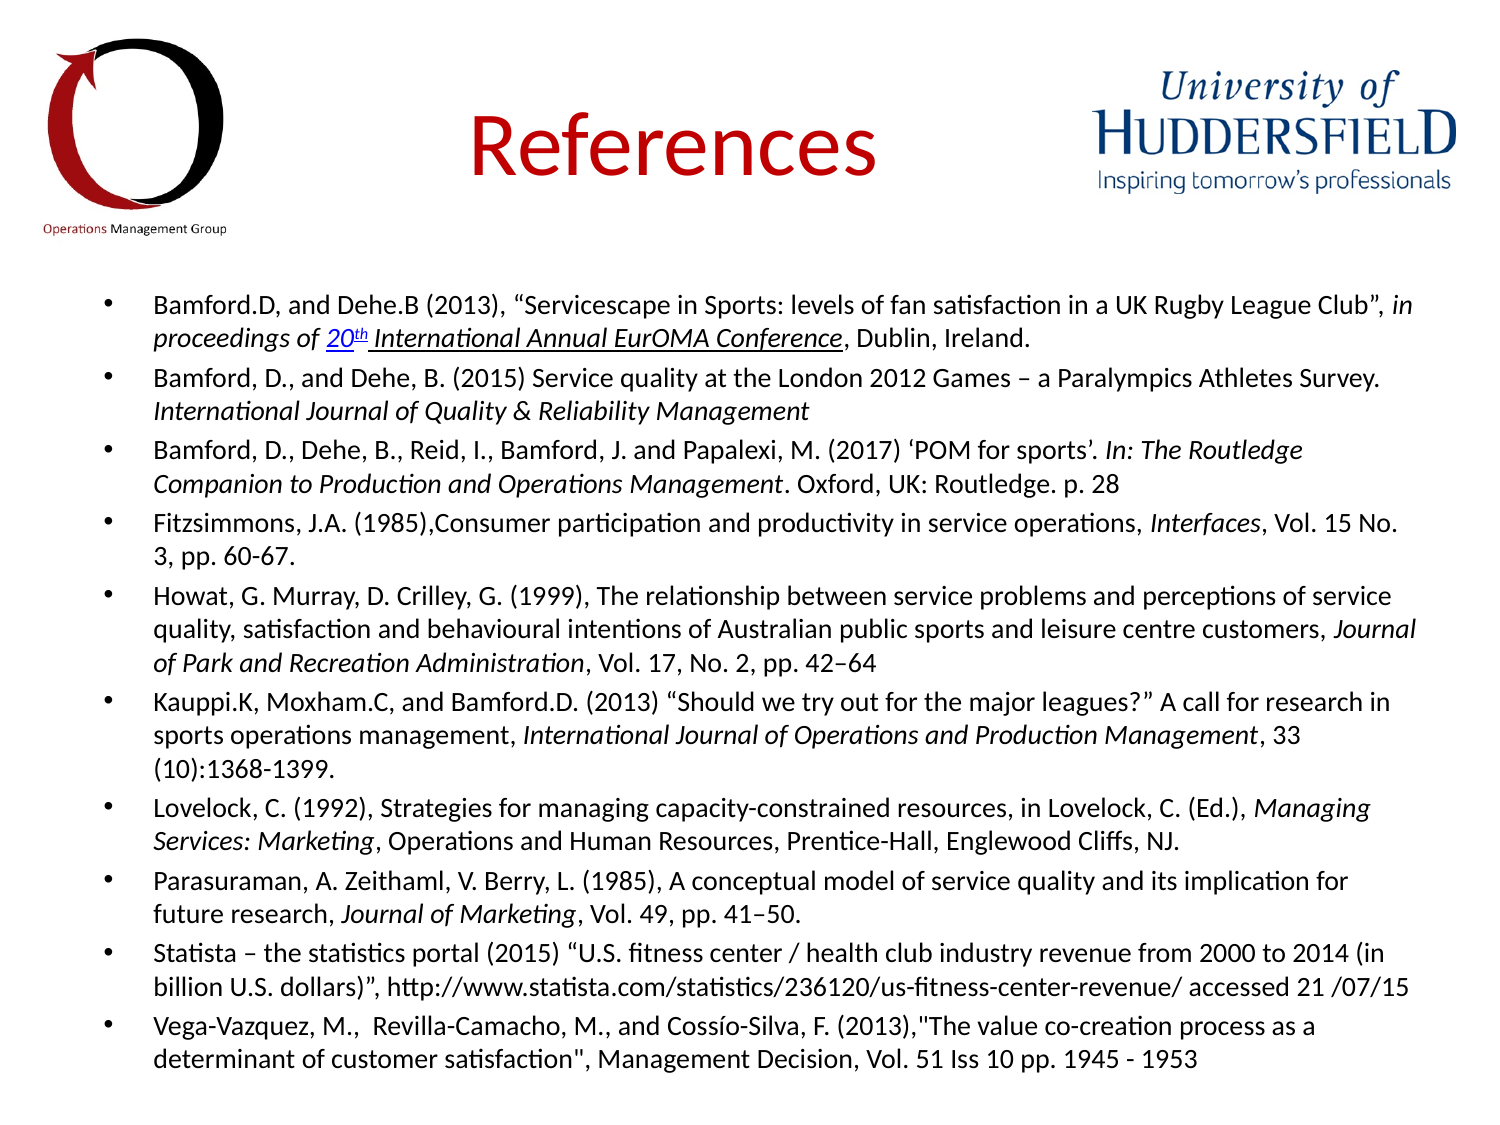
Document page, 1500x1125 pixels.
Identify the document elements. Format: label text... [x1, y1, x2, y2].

picture [1092, 70, 1456, 194]
title References [260, 45, 1294, 233]
picture [17, 4, 255, 306]
list Bamford.D, and Dehe.B (2013), “Servicescape in Sports: levels of fan satisfaction in a UK Rugby League Club”, in proceedings of 20th International Annual EurOMA Conference, Dublin, Ireland. Bamford, D., and Dehe, B. (2015) Service quality at the London 2012 Games – a Paralympics Athletes Survey. International Journal of Quality & Reliability Management Bamford, D., Dehe, B., Reid, I., Bamford, J. and Papalexi, M. (2017) ‘POM for sports’. In: The Routledge Companion to Production and Operations Management. Oxford, UK: Routledge. p. 28 Fitzsimmons, J.A. (1985),Consumer participation and productivity in service operations, Interfaces, Vol. 15 No. 3, pp. 60-67. Howat, G. Murray, D. Crilley, G. (1999), The relationship between service problems and perceptions of service quality, satisfaction and behavioural intentions of Australian public sports and leisure centre customers, Journal of Park and Recreation Administration, Vol. 17, No. 2, pp. 42–64 Kauppi.K, Moxham.C, and Bamford.D. (2013) “Should we try out for the major leagues?” A call for research in sports operations management, International Journal of Operations and Production Management, 33 (10):1368-1399. Lovelock, C. (1992), Strategies for managing capacity-constrained resources, in Lovelock, C. (Ed.), Managing Services: Marketing, Operations and Human Resources, Prentice-Hall, Englewood Cliffs, NJ. Parasuraman, A. Zeithaml, V. Berry, L. (1985), A conceptual model of service quality and its implication for future research, Journal of Marketing, Vol. 49, pp. 41–50. Statista – the statistics portal (2015) “U.S. fitness center / health club industry revenue from 2000 to 2014 (in billion U.S. dollars)”, http://www.statista.com/statistics/236120/us-fitness-center-revenue/ accessed 21 /07/15 Vega-Vazquez, M., Revilla-Camacho, M., and Cossío-Silva, F. (2013),"The value co-creation process as a determinant of customer satisfaction", Management Decision, Vol. 51 Iss 10 pp. 1945 - 1953 [88, 278, 1439, 1125]
